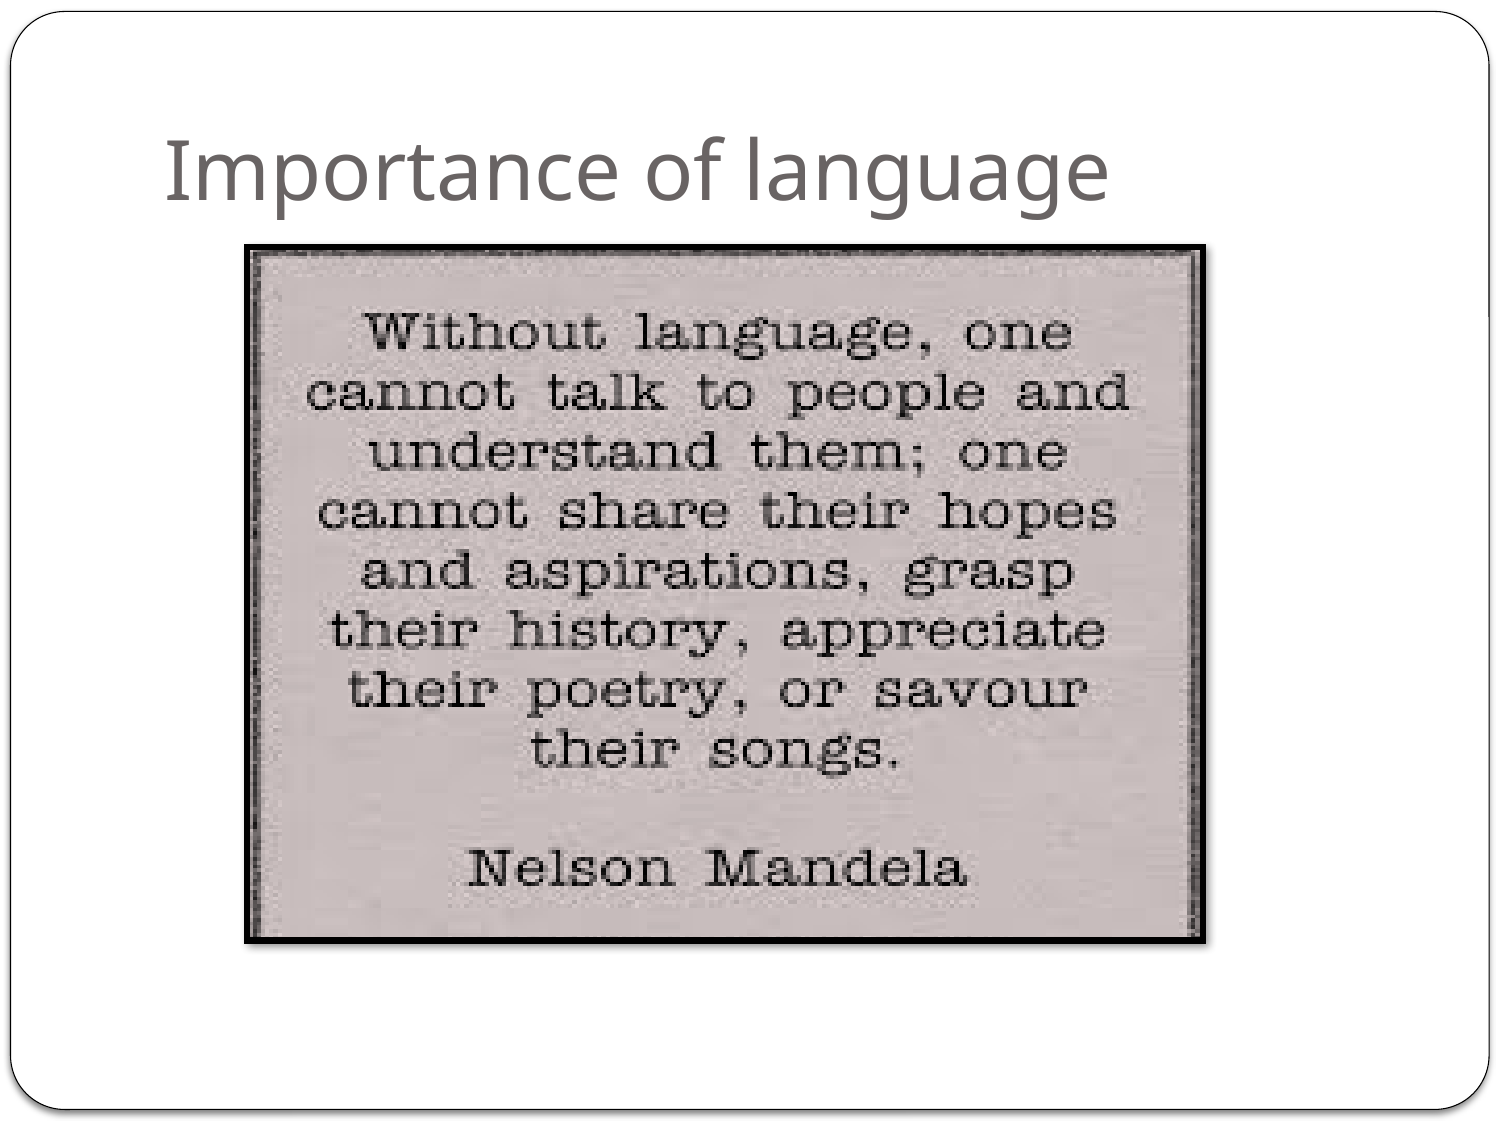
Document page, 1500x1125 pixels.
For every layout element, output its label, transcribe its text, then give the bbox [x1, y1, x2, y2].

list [249, 249, 1201, 938]
title Importance of language [150, 45, 1425, 233]
